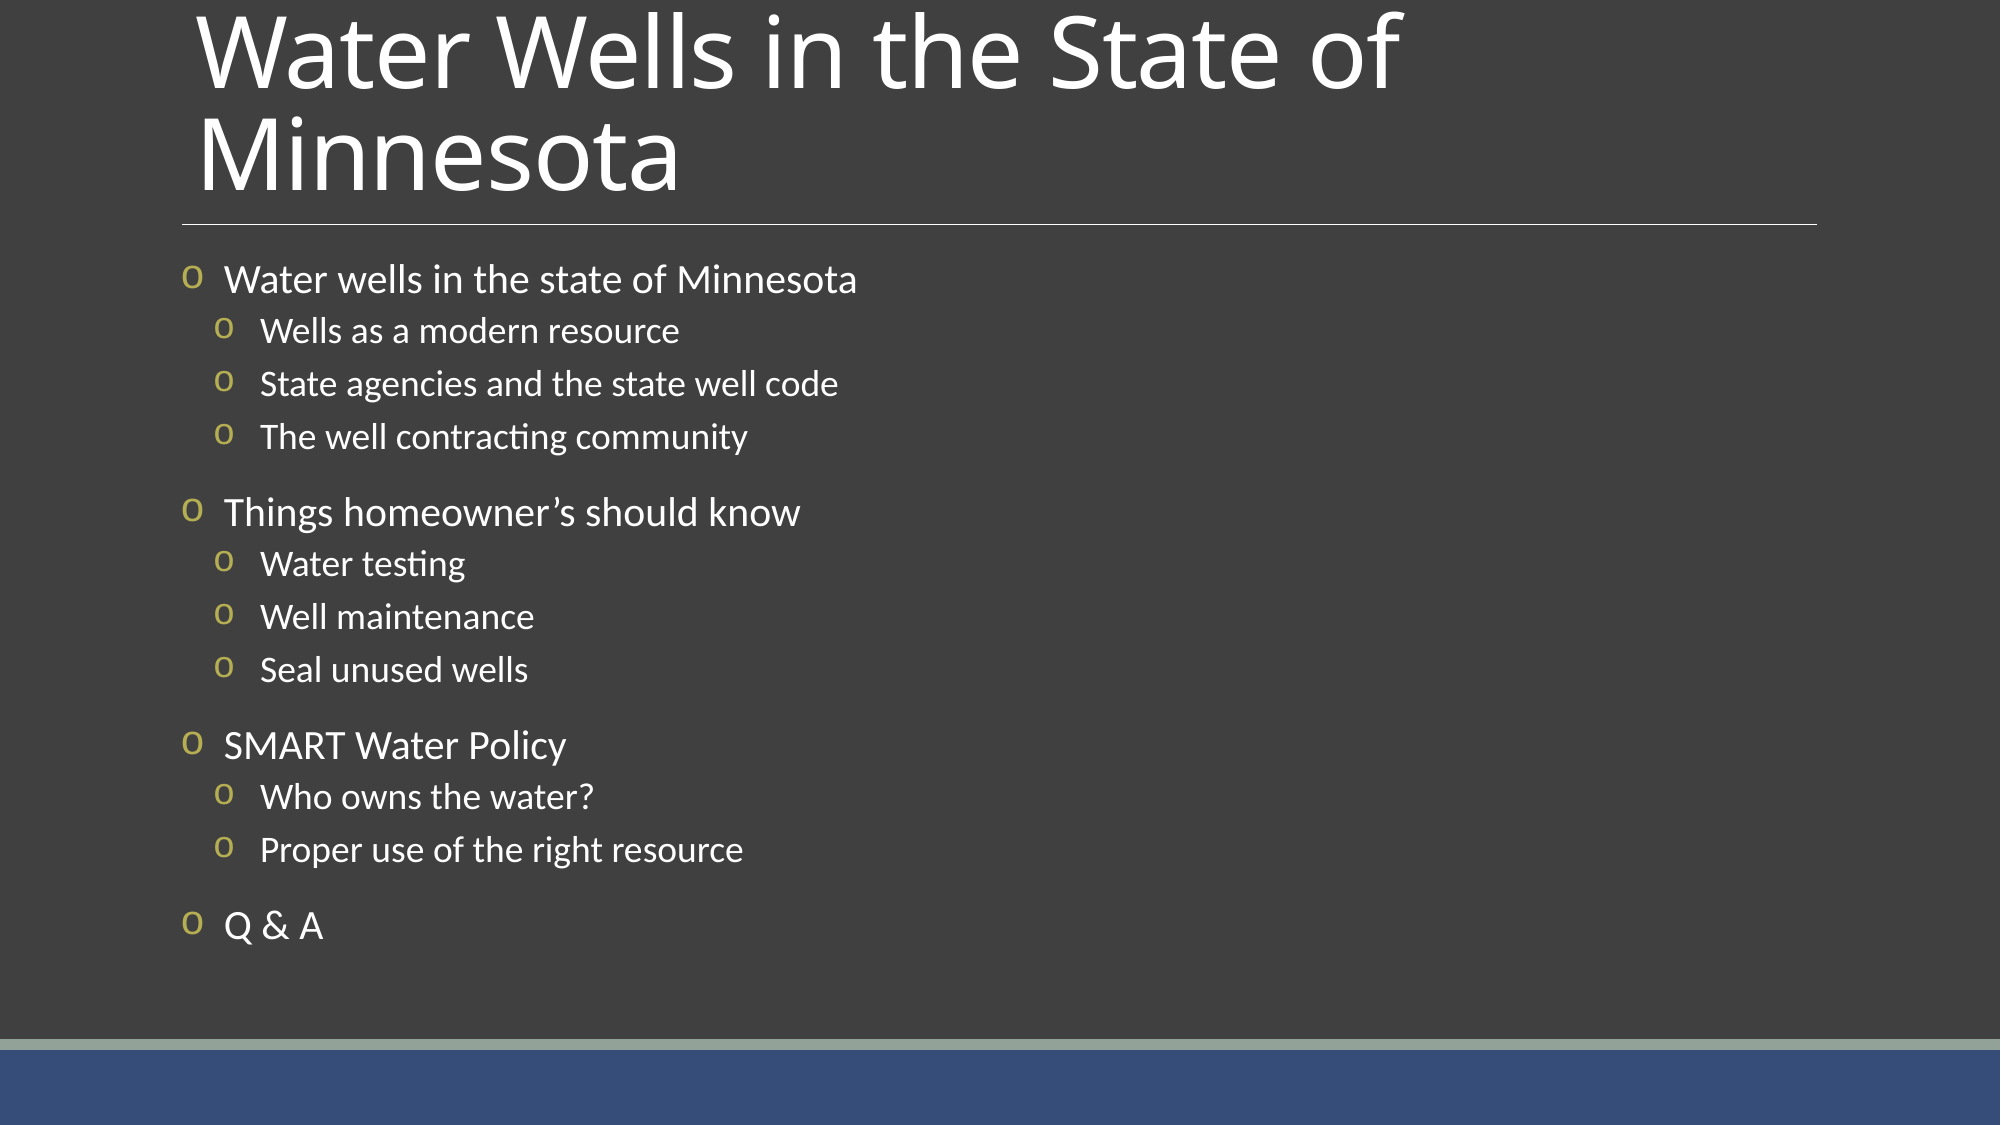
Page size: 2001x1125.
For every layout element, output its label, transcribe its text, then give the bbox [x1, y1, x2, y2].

list Water wells in the state of Minnesota Wells as a modern resource State agencies and the state well code The well contracting community Things homeowner’s should know Water testing Well maintenance Seal unused wells SMART Water Policy Who owns the water? Proper use of the right resource Q & A [180, 249, 1830, 963]
title Water Wells in the State of Minnesota [180, 40, 1830, 219]
